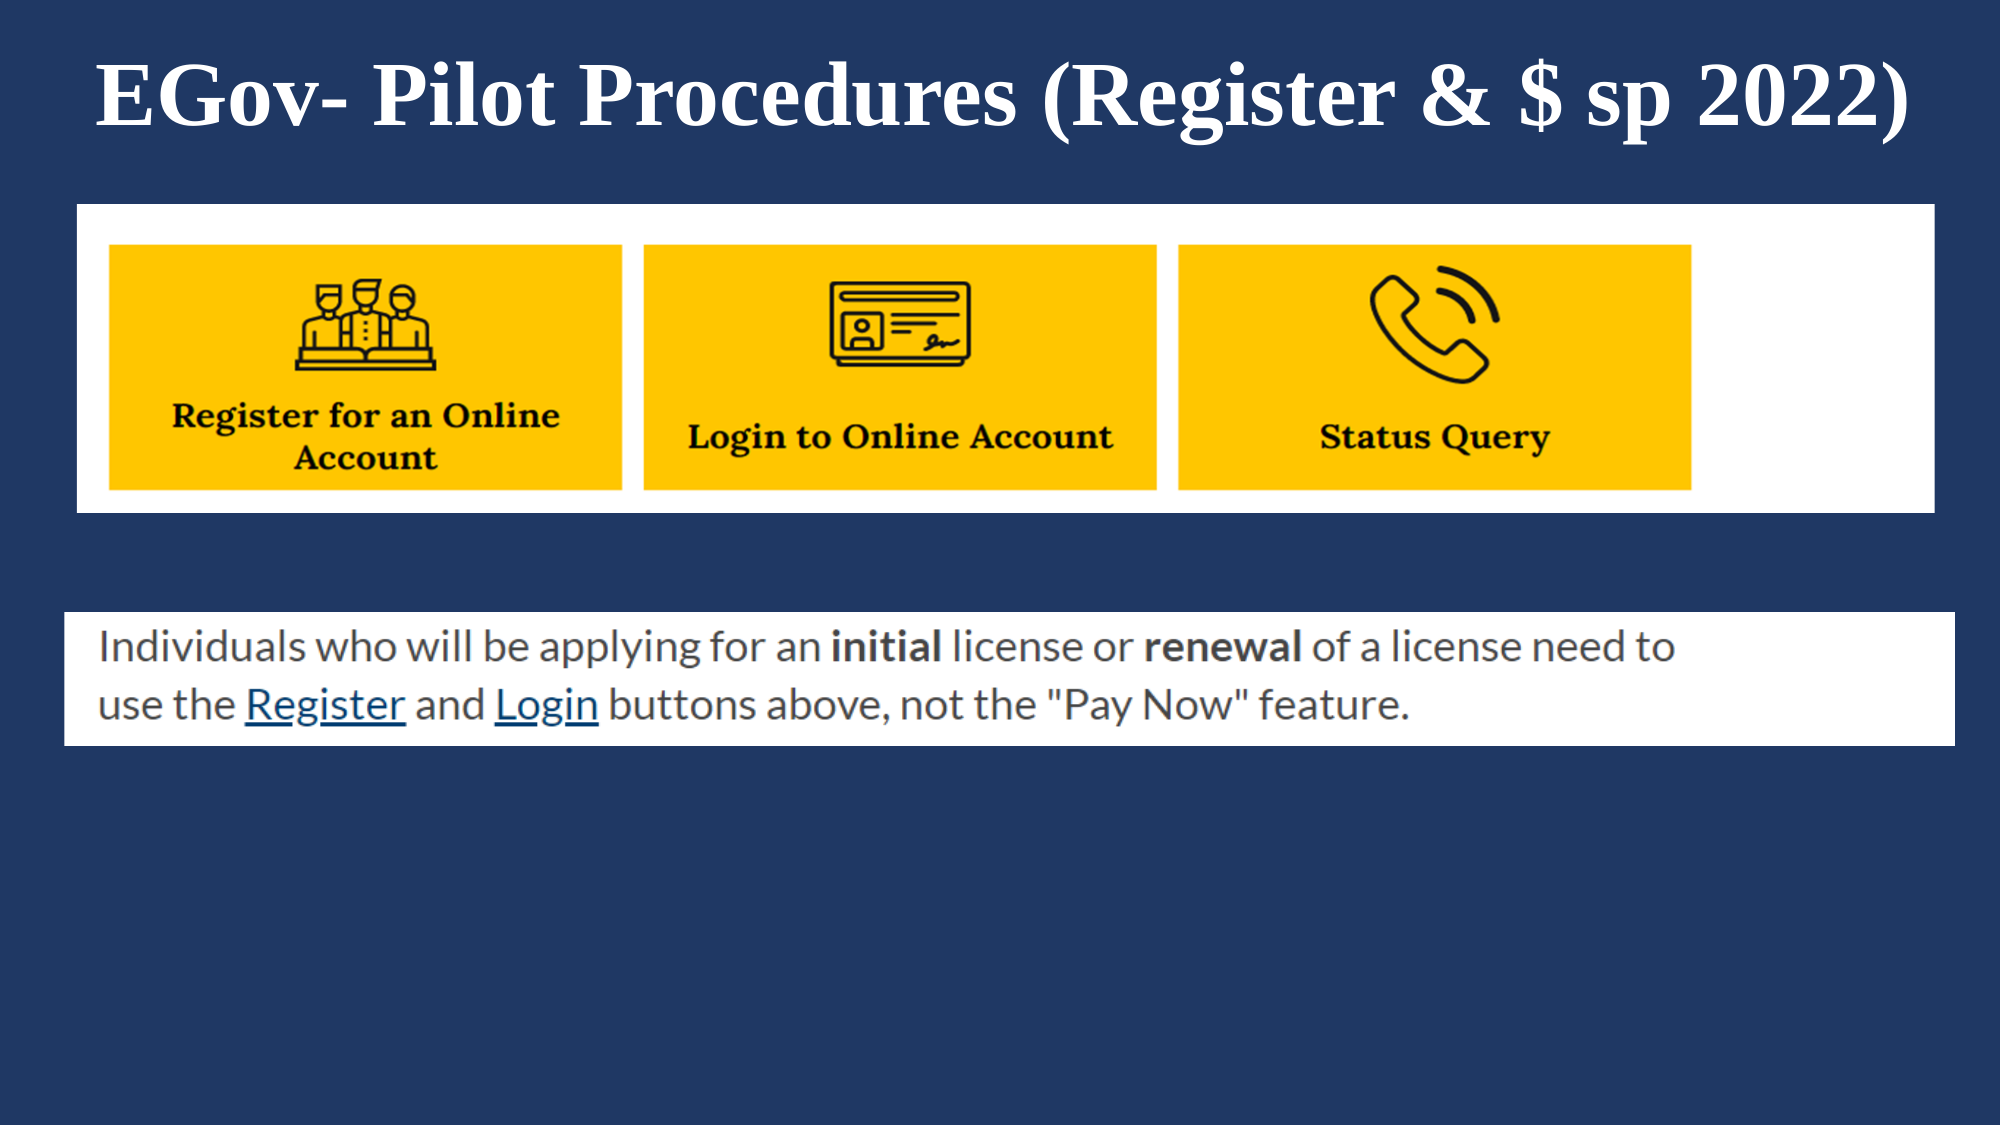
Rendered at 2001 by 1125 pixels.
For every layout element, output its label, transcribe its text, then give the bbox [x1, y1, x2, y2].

picture [76, 203, 1935, 513]
title EGov- Pilot Procedures (Register & $ sp 2022) [57, 0, 1974, 205]
picture [64, 611, 1955, 746]
